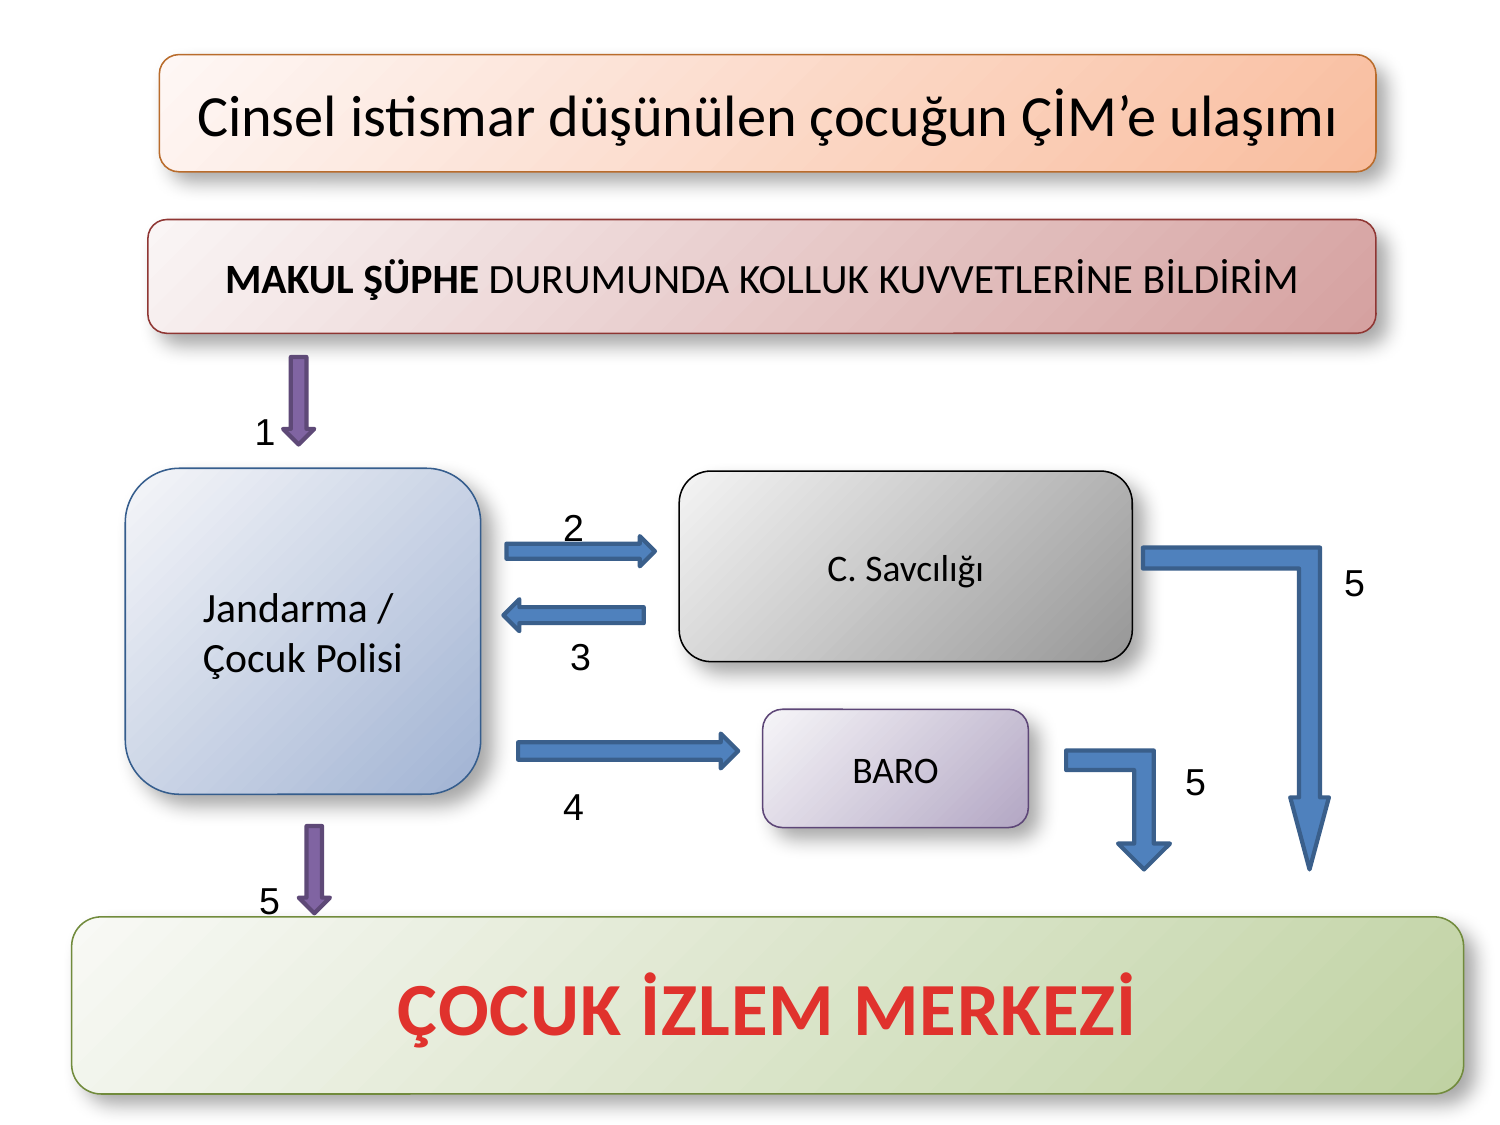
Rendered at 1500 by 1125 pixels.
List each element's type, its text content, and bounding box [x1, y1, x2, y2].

text_box 1 [239, 400, 291, 461]
text_box [504, 534, 658, 569]
text_box 4 [548, 775, 599, 836]
text_box [296, 823, 332, 916]
text_box 3 [555, 625, 606, 686]
text_box Cinsel istismar düşünülen çocuğun ÇİM’e ulaşımı [158, 53, 1377, 173]
text_box C. Savcılığı [678, 470, 1134, 663]
text_box 5 [1329, 551, 1380, 611]
text_box [501, 597, 646, 634]
text_box ÇOCUK İZLEM MERKEZİ [70, 916, 1465, 1095]
text_box Jandarma / Çocuk Polisi [124, 467, 482, 796]
text_box 5 [1170, 750, 1221, 811]
text_box [288, 354, 317, 447]
text_box [516, 731, 741, 771]
text_box 2 [548, 496, 599, 557]
text_box BARO [761, 708, 1030, 829]
text_box 5 [244, 869, 295, 930]
text_box [1140, 545, 1331, 872]
text_box [1064, 748, 1172, 872]
text_box MAKUL ŞÜPHE DURUMUNDA KOLLUK KUVVETLERİNE BİLDİRİM [147, 218, 1377, 335]
